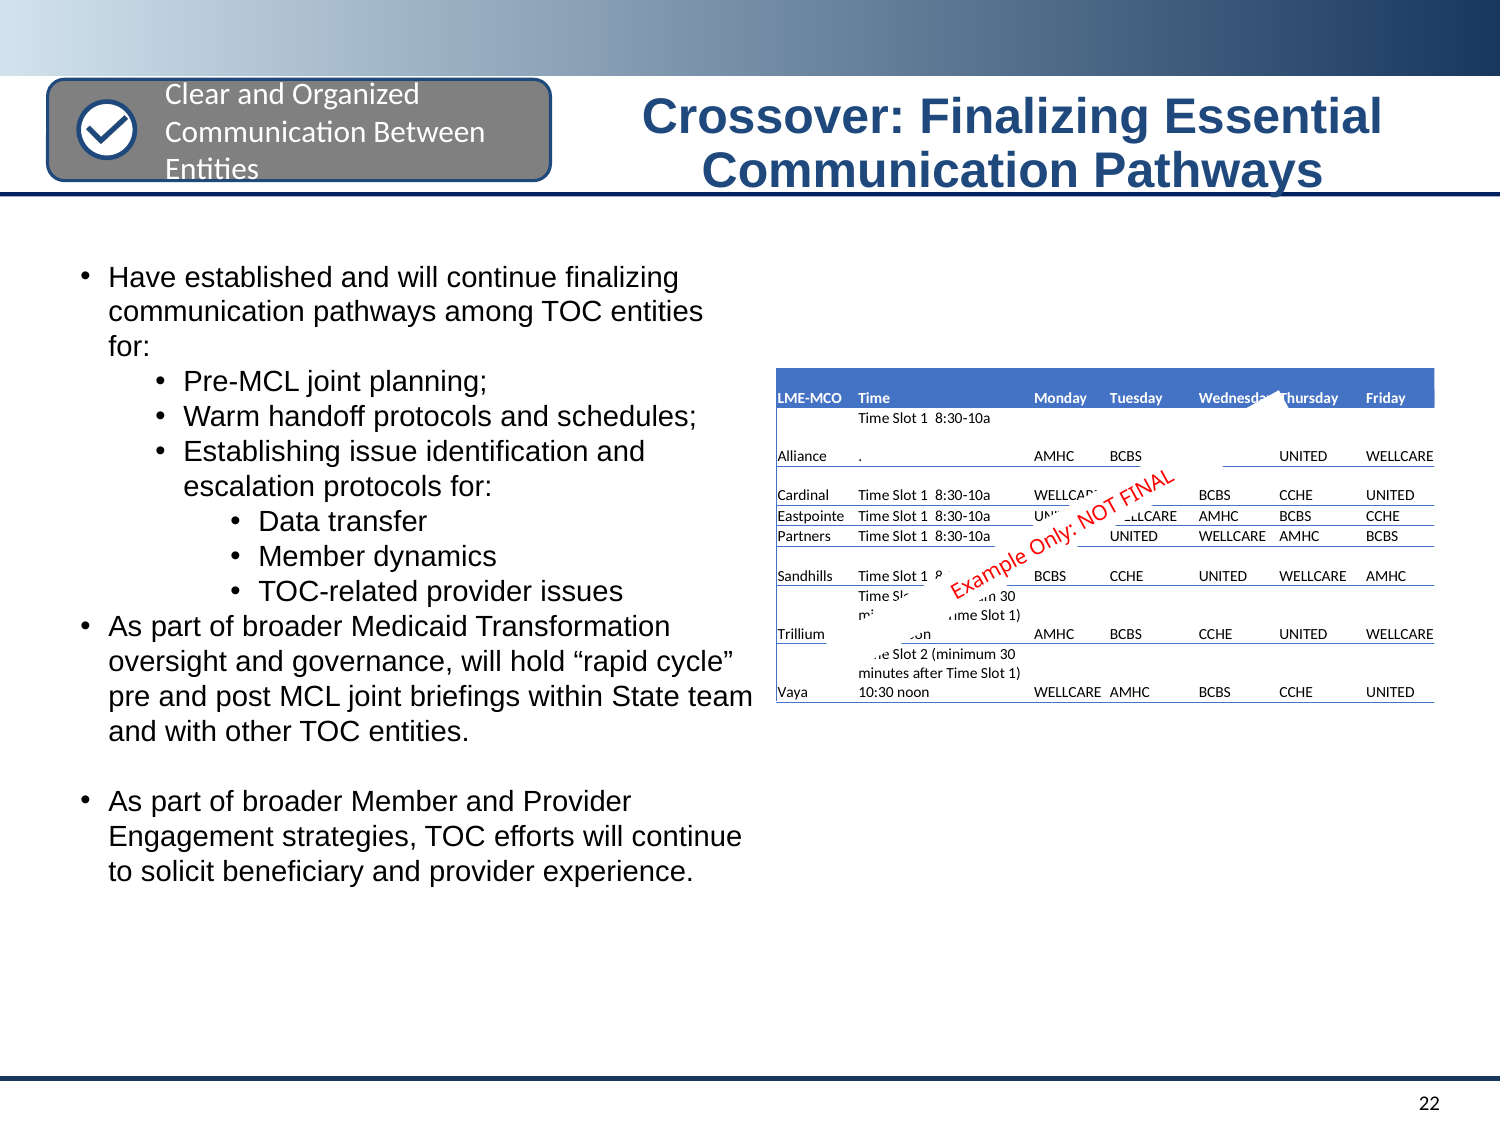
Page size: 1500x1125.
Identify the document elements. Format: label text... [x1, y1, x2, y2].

text_box Have established and will continue finalizing communication pathways among TOC entities for: Pre-MCL joint planning; Warm handoff protocols and schedules; Establishing issue identification and escalation protocols for: Data transfer Member dynamics TOC-related provider issues As part of broader Medicaid Transformation oversight and governance, will hold “rapid cycle” pre and post MCL joint briefings within State team and with other TOC entities. As part of broader Member and Provider Engagement strategies, TOC efforts will continue to solicit beneficiary and provider experience. [65, 250, 769, 1055]
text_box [78, 101, 135, 158]
picture [776, 368, 1435, 734]
text_box Clear and Organized Communication Between Entities [46, 78, 552, 182]
slide_number 22 [1362, 1078, 1456, 1125]
title Crossover: Finalizing Essential Communication Pathways [557, 82, 1469, 173]
